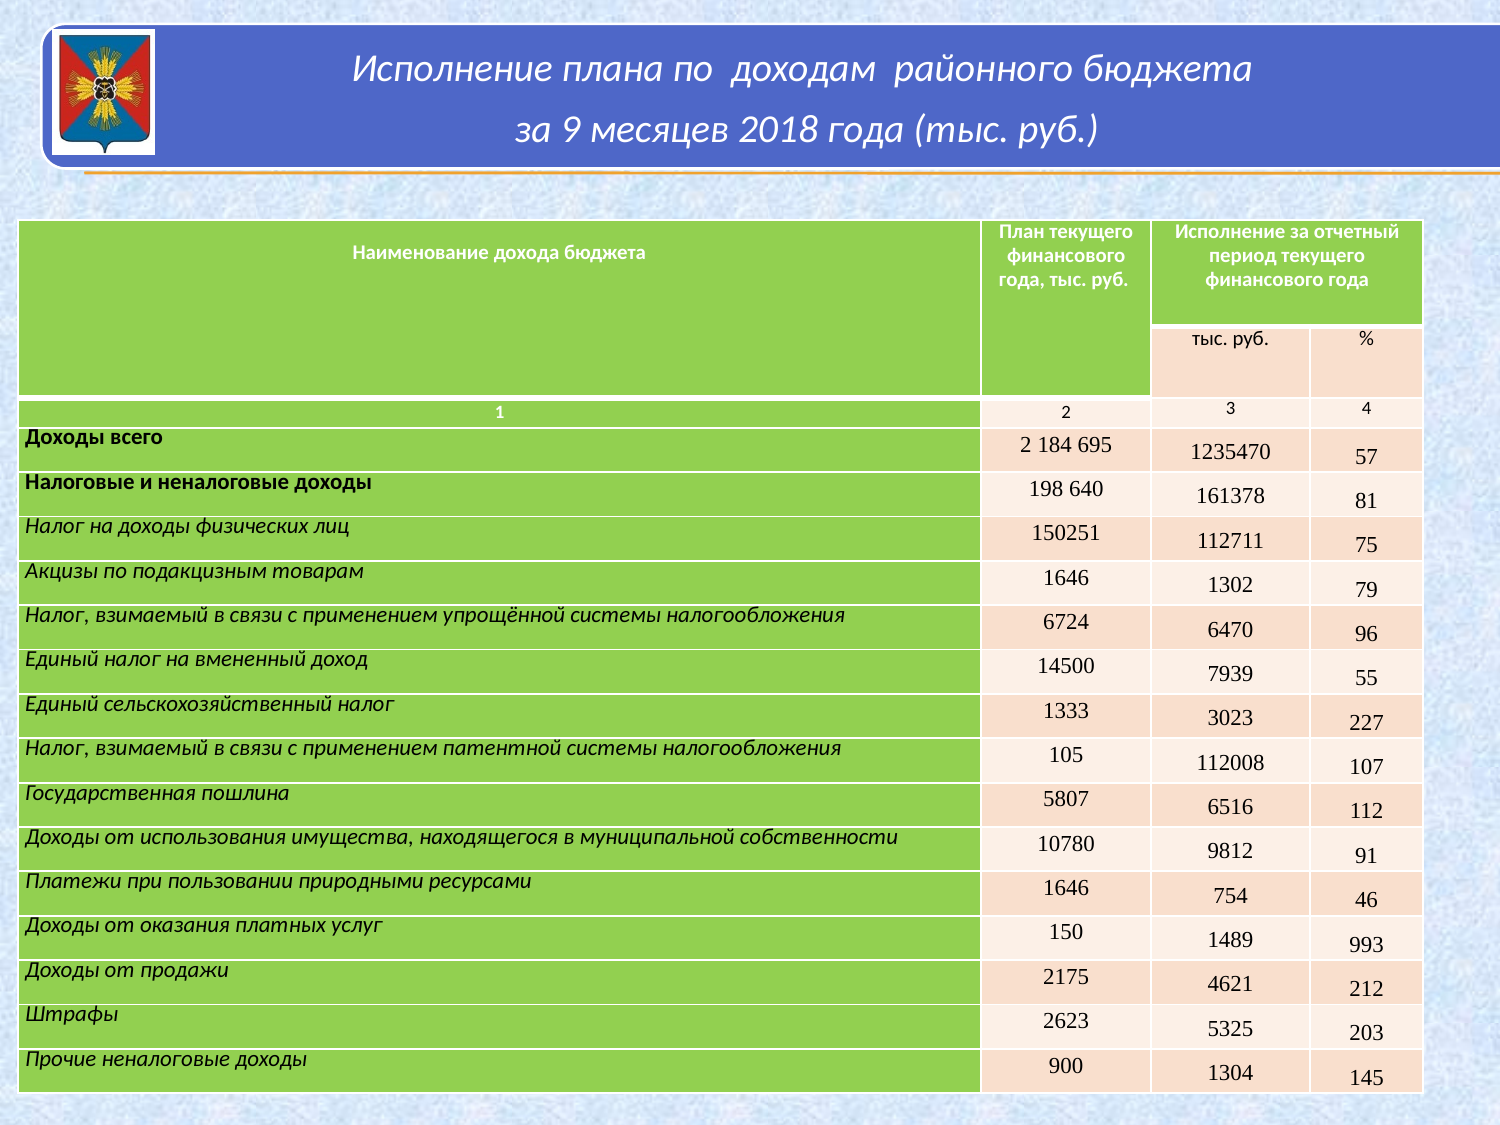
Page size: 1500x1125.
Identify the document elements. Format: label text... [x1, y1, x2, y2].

table_cell 1302 [1152, 562, 1309, 604]
table_cell 1235470 [1152, 429, 1309, 471]
table_cell Налог, взимаемый в связи с применением патентной системы налогообложения [19, 739, 980, 782]
table_cell 91 [1311, 828, 1422, 870]
table_cell 14500 [982, 650, 1150, 693]
table_cell 2623 [982, 1005, 1150, 1048]
table_cell 3023 [1152, 695, 1309, 737]
table_cell 6516 [1152, 784, 1309, 826]
table_cell 55 [1311, 650, 1422, 693]
picture [0, 0, 1500, 1125]
table_cell 1 [19, 401, 980, 427]
table_cell 993 [1311, 917, 1422, 959]
table_cell 112008 [1152, 739, 1309, 782]
table_cell 145 [1311, 1050, 1422, 1092]
table_cell 1333 [982, 695, 1150, 737]
table_cell 754 [1152, 872, 1309, 915]
table_cell Налог на доходы физических лиц [19, 517, 980, 560]
table_cell 10780 [982, 828, 1150, 870]
table_cell 212 [1311, 961, 1422, 1004]
table_cell 150 [982, 917, 1150, 959]
table_cell 1646 [982, 562, 1150, 604]
table_cell 107 [1311, 739, 1422, 782]
table_cell 161378 [1152, 473, 1309, 516]
table_cell Доходы от продажи [19, 961, 980, 1004]
table_cell 57 [1311, 429, 1422, 471]
table_cell 1646 [982, 872, 1150, 915]
table_cell 81 [1311, 473, 1422, 516]
table_cell 5807 [982, 784, 1150, 826]
table_cell Налог, взимаемый в связи с применением упрощённой системы налогообложения [19, 606, 980, 649]
table_header Исполнение за отчетный период текущего финансового года [1152, 221, 1422, 324]
table_cell тыс. руб. [1152, 329, 1309, 397]
table_cell 6470 [1152, 606, 1309, 649]
table_cell 6724 [982, 606, 1150, 649]
table_cell Штрафы [19, 1005, 980, 1048]
table_cell 9812 [1152, 828, 1309, 870]
table_cell Государственная пошлина [19, 784, 980, 826]
table_cell 5325 [1152, 1005, 1309, 1048]
table_cell 75 [1311, 517, 1422, 560]
table_cell 1304 [1152, 1050, 1309, 1092]
table_cell 4 [1311, 399, 1422, 427]
table_cell Доходы от оказания платных услуг [19, 917, 980, 959]
table_cell Акцизы по подакцизным товарам [19, 562, 980, 604]
table_cell 2175 [982, 961, 1150, 1004]
table_cell 198 640 [982, 473, 1150, 516]
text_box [40, 23, 1479, 162]
table_cell 227 [1311, 695, 1422, 737]
table_cell Налоговые и неналоговые доходы [19, 473, 980, 516]
table_cell 46 [1311, 872, 1422, 915]
table_cell Платежи при пользовании природными ресурсами [19, 872, 980, 915]
table_cell Единый налог на вмененный доход [19, 650, 980, 693]
table_cell 112 [1311, 784, 1422, 826]
table_header Наименование дохода бюджета [19, 221, 980, 395]
table_cell 112711 [1152, 517, 1309, 560]
table_cell 900 [982, 1050, 1150, 1092]
table_cell 150251 [982, 517, 1150, 560]
table_cell 1489 [1152, 917, 1309, 959]
table_cell 7939 [1152, 650, 1309, 693]
table_cell Единый сельскохозяйственный налог [19, 695, 980, 737]
table_cell 79 [1311, 562, 1422, 604]
table_cell % [1311, 329, 1422, 397]
table_cell 2 [982, 401, 1150, 427]
table_cell 3 [1152, 399, 1309, 427]
table_header План текущего финансового года, тыс. руб. [982, 221, 1150, 395]
table_cell Доходы всего [19, 429, 980, 471]
table_cell 96 [1311, 606, 1422, 649]
table_cell 203 [1311, 1005, 1422, 1048]
table_cell Доходы от использования имущества, находящегося в муниципальной собственности [19, 828, 980, 870]
table_cell Прочие неналоговые доходы [19, 1050, 980, 1092]
table_cell 4621 [1152, 961, 1309, 1004]
table_cell 105 [982, 739, 1150, 782]
table_cell 2 184 695 [982, 429, 1150, 471]
